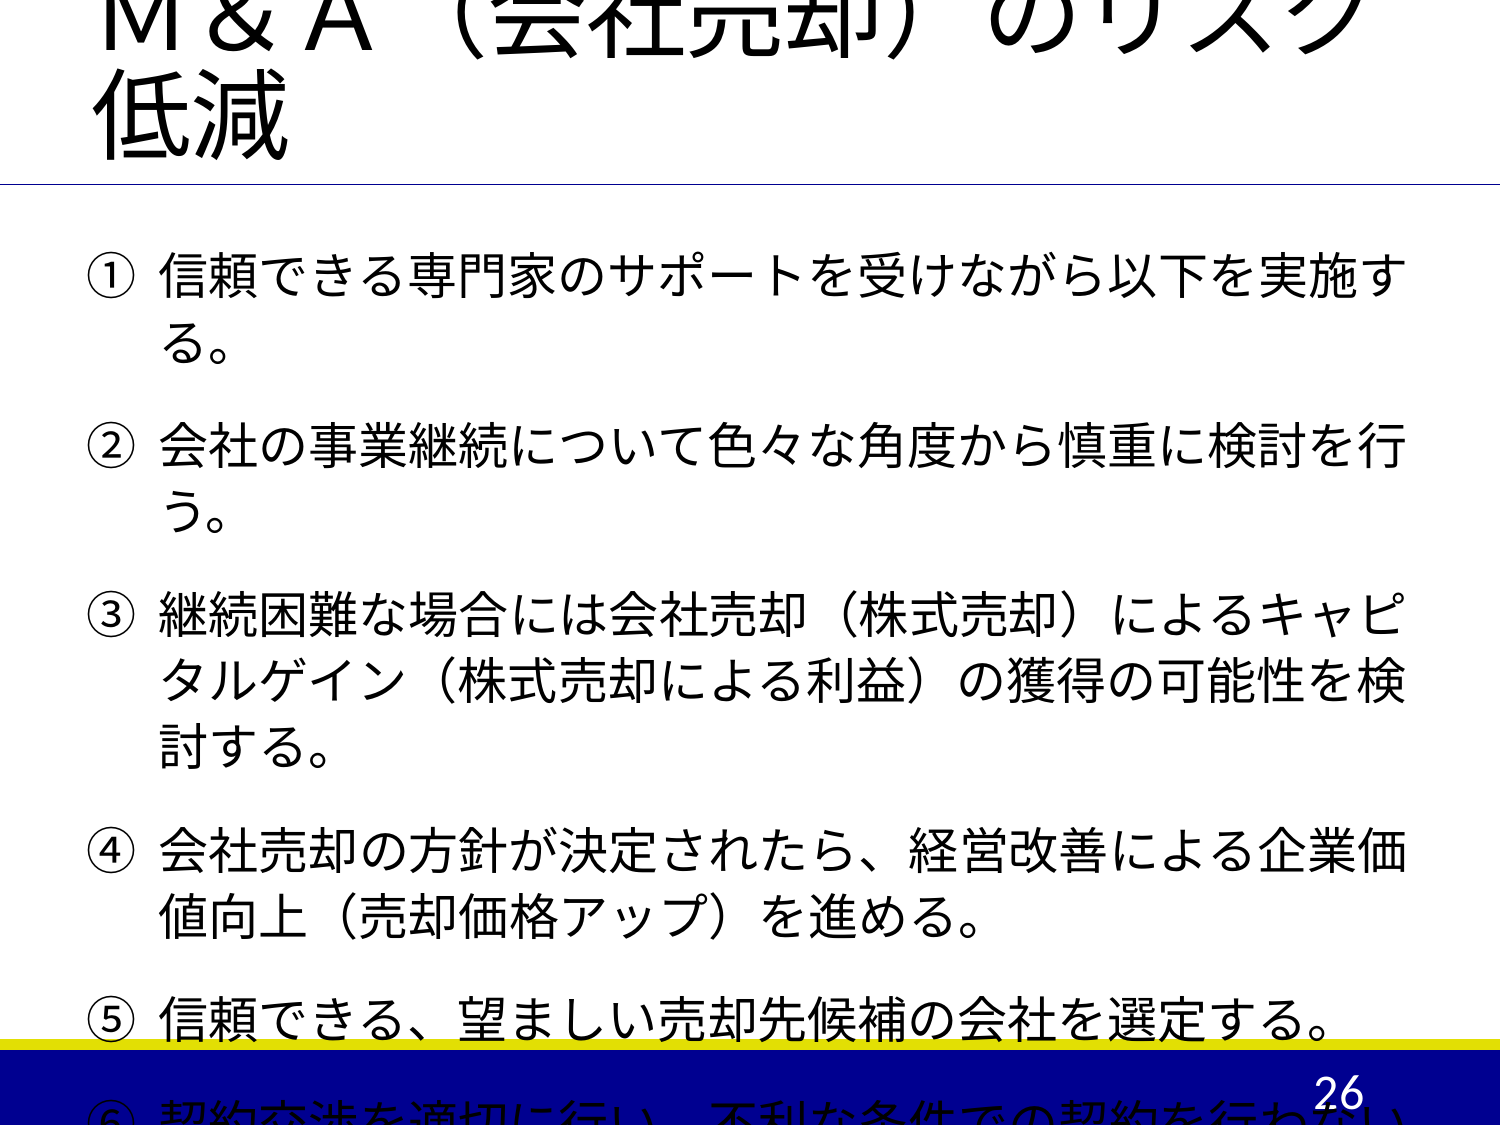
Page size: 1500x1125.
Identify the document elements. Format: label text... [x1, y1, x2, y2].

text_box 信頼できる専門家のサポートを受けながら以下を実施する。 会社の事業継続について色々な角度から慎重に検討を行う。 継続困難な場合には会社売却（株式売却）によるキャピタルゲイン（株式売却による利益）の獲得の可能性を検討する。 会社売却の方針が決定されたら、経営改善による企業価値向上（売却価格アップ）を進める。 信頼できる、望ましい売却先候補の会社を選定する。 契約交渉を適切に行い、不利な条件での契約を行わない。 [71, 231, 1429, 1125]
title Ｍ＆Ａ（会社売却）のリスク低減 [76, 42, 1446, 181]
